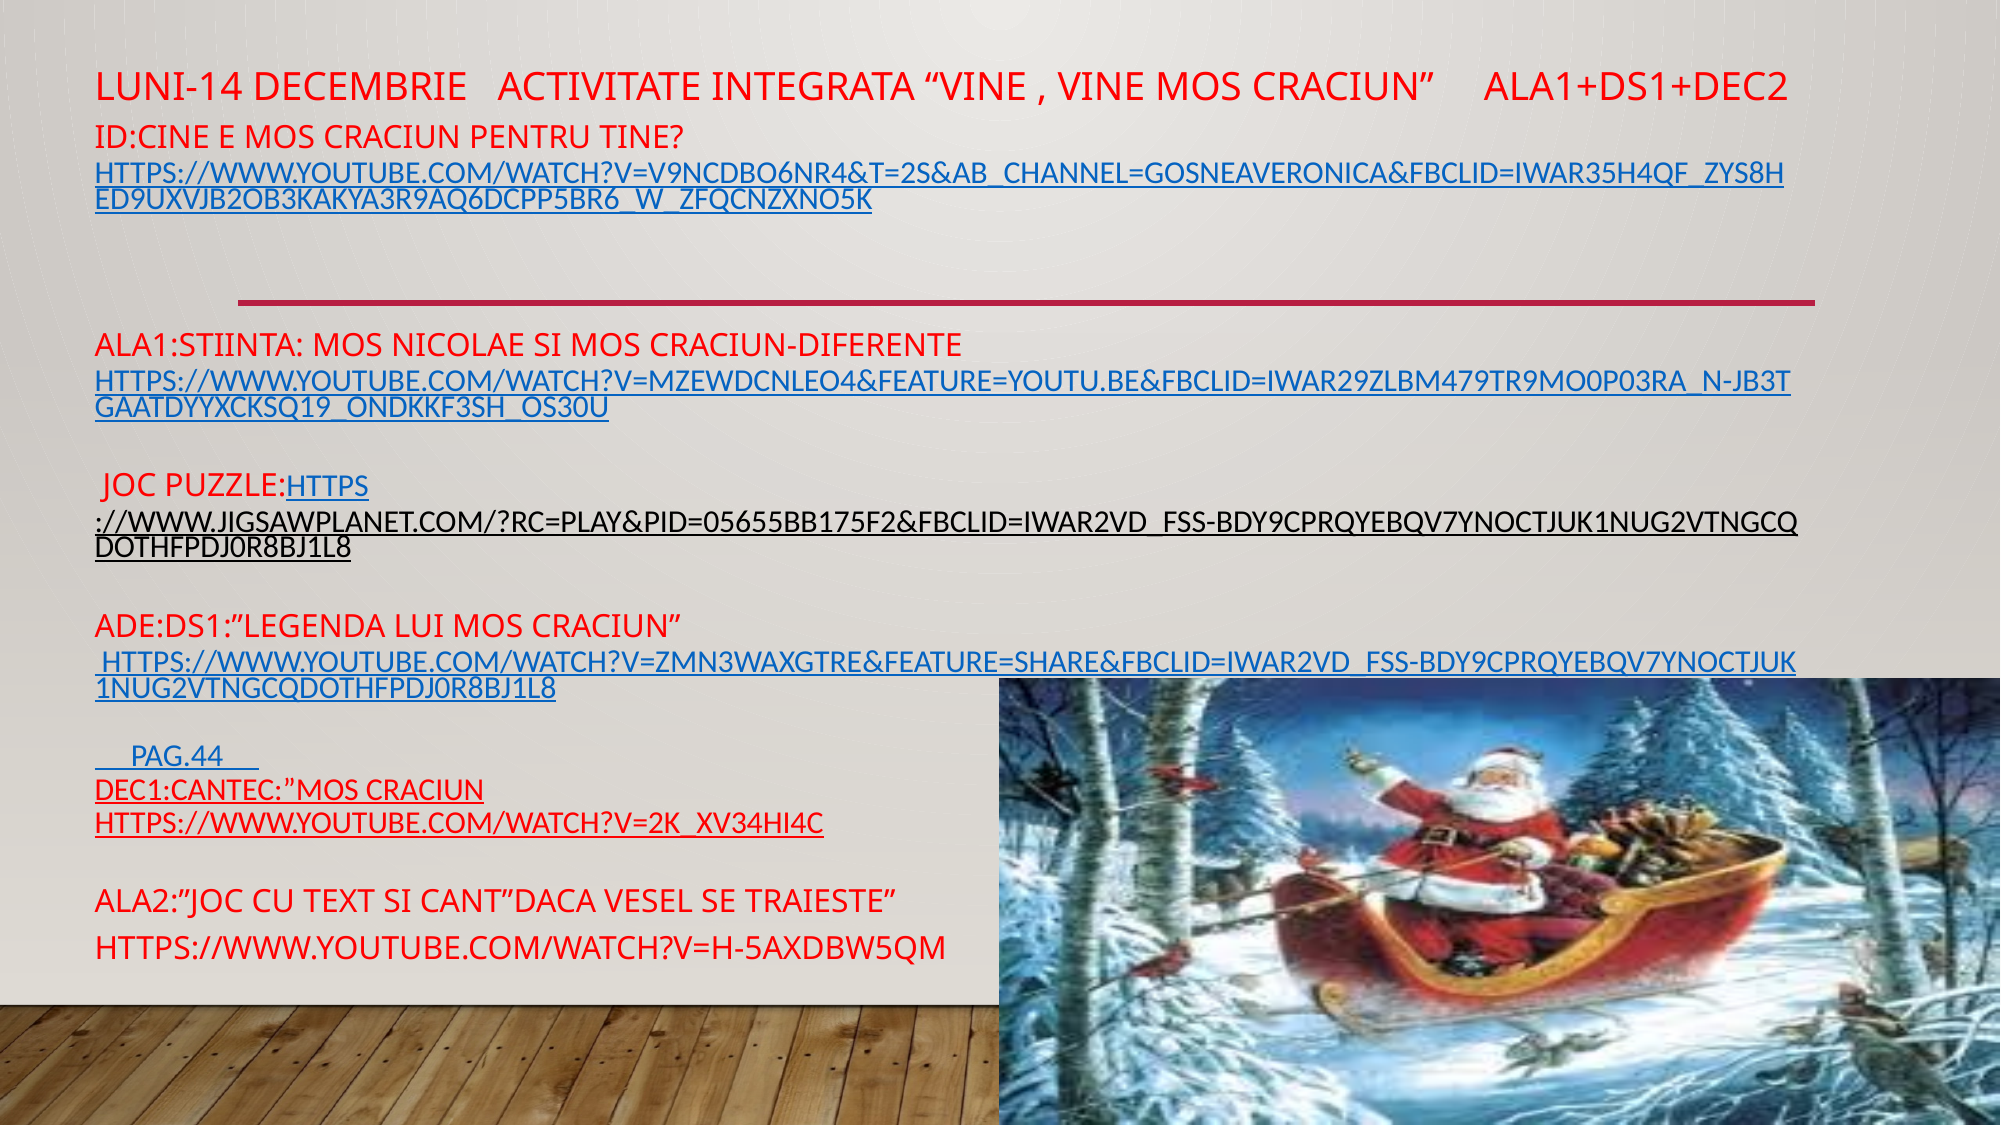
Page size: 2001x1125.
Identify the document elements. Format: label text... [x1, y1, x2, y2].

title LUNI-14 DECEMBRIE ACTIVITATE INTEGRATA “VINE , VINE MOS CRACIUN” ALA1+DS1+DEC2 ID:Cine e mos craciun pentru tine? https://www.youtube.com/watch?v=v9ncdBO6Nr4&t=2s&ab_channel=GOSNEAVERONICA&fbclid=IwAR35H4QF_zYS8hED9uxVjB2oB3KakYa3R9Aq6DCpp5br6_w_ZFqcNZxnO5k ALA1:STIINTA: MOS NICOLAE SI MOS CRACIUN-DIFERENTE https://www.youtube.com/watch?v=mzeWdcNlEo4&feature=youtu.be&fbclid=IwAR29zlbM479tR9mO0p03ra_N-jb3TgaaTdyYxCkSQ19_oNDKKf3SH_OS30U JOC PUZZLE:https://www.jigsawplanet.com/?rc=play&pid=05655bb175f2&fbclid=IwAR2Vd_fSs-BdY9CPrqYebQV7ynOctJuk1NUG2VTNGcQDOThfpDJ0r8BJ1l8 adE:DS1:”LEGENDA LUI MOS CRACIUN” https://www.youtube.com/watch?v=zMn3WAXgtrE&feature=share&fbclid=IwAR2Vd_fSs-BdY9CPrqYebQV7ynOctJuk1NUG2VTNGcQDOThfpDJ0r8BJ1l8 PAG.44 DEC1:CANTEC:”MOS CRACIUN https://www.youtube.com/watch?v=2K_Xv34hI4c ala2:”Joc cu text si cant”daca vesel se traieste” https://www.youtube.com/watch?v=H-5Axdbw5QM [79, 47, 1814, 985]
picture [0, 677, 2000, 1125]
